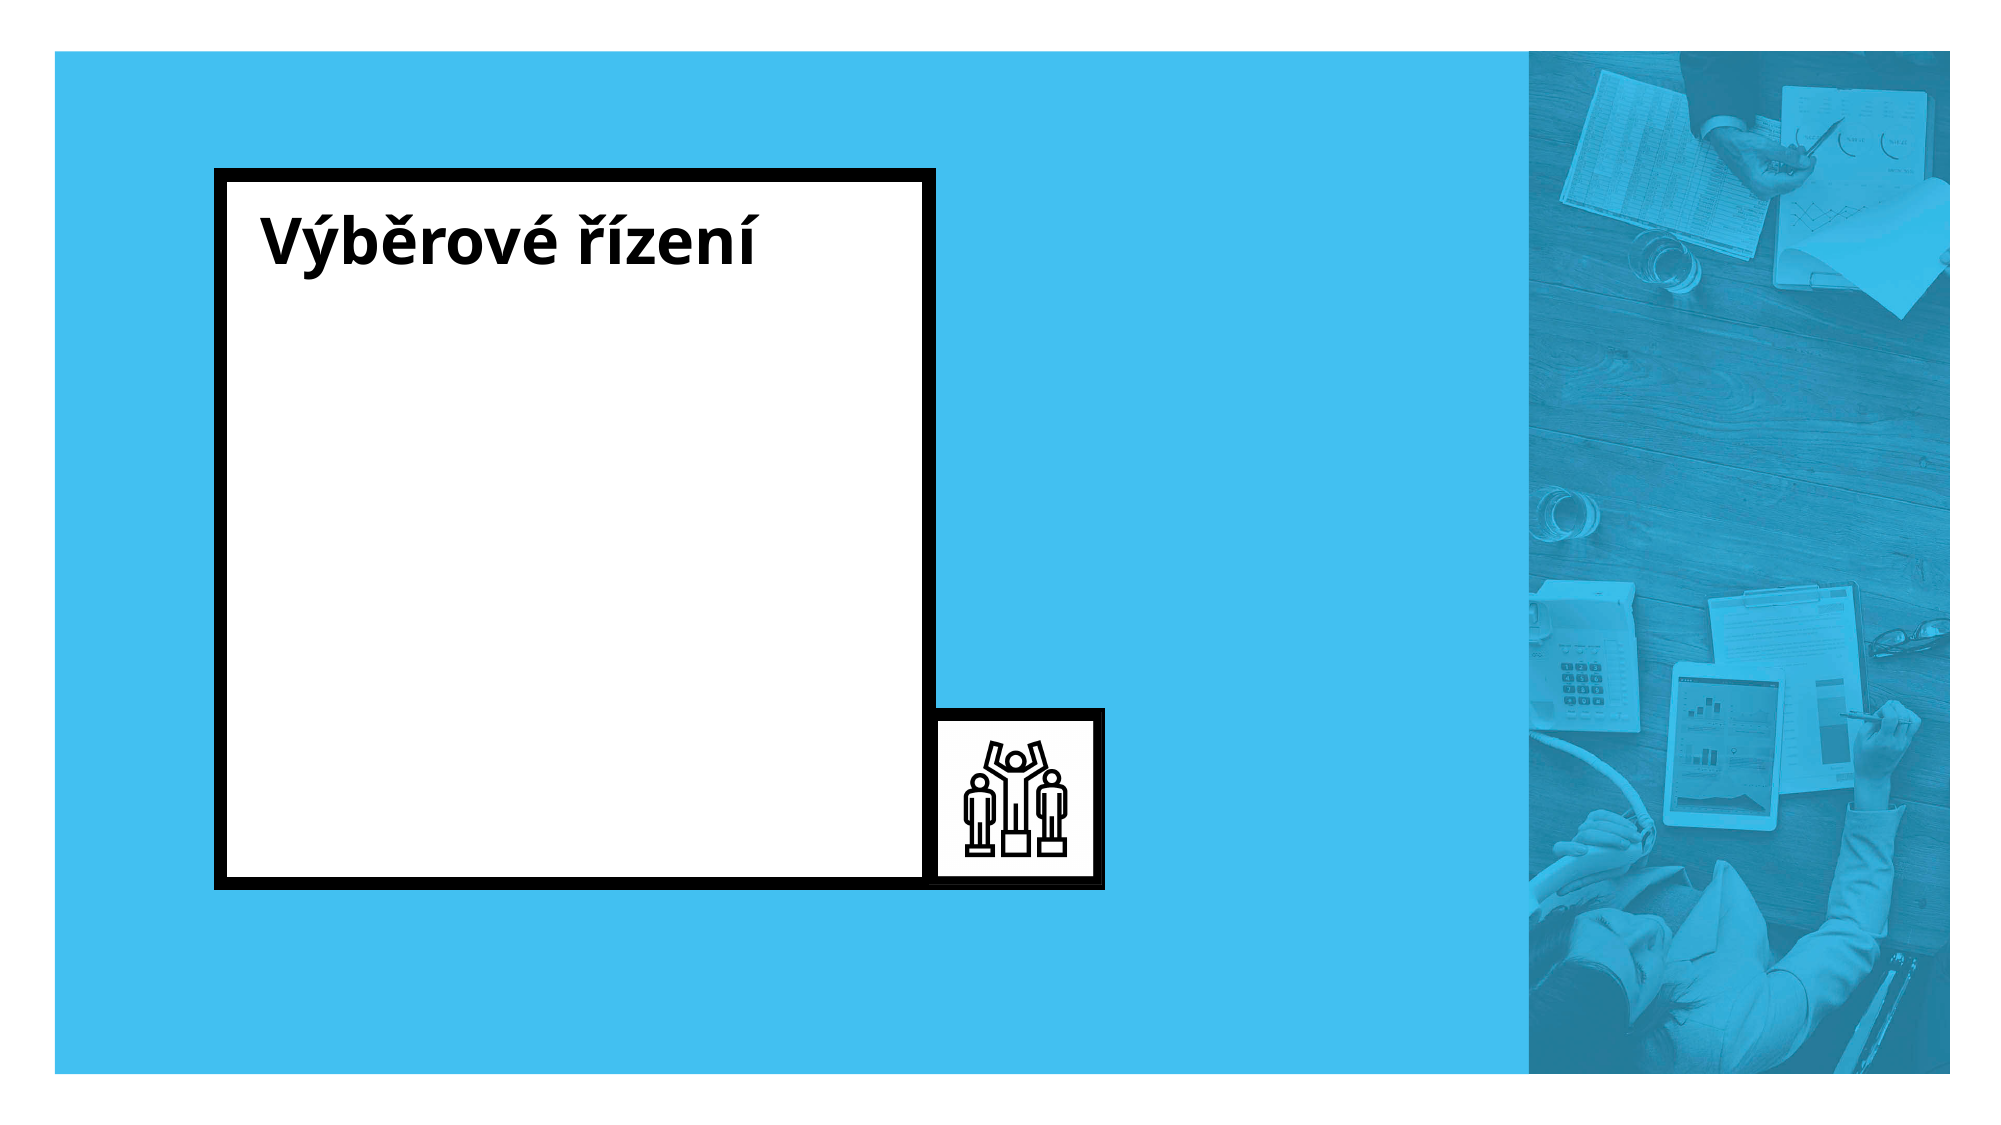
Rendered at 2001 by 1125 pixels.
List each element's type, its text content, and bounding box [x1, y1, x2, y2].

picture [929, 706, 1102, 889]
title Výběrové řízení [260, 209, 899, 846]
picture [1528, 51, 1950, 1074]
